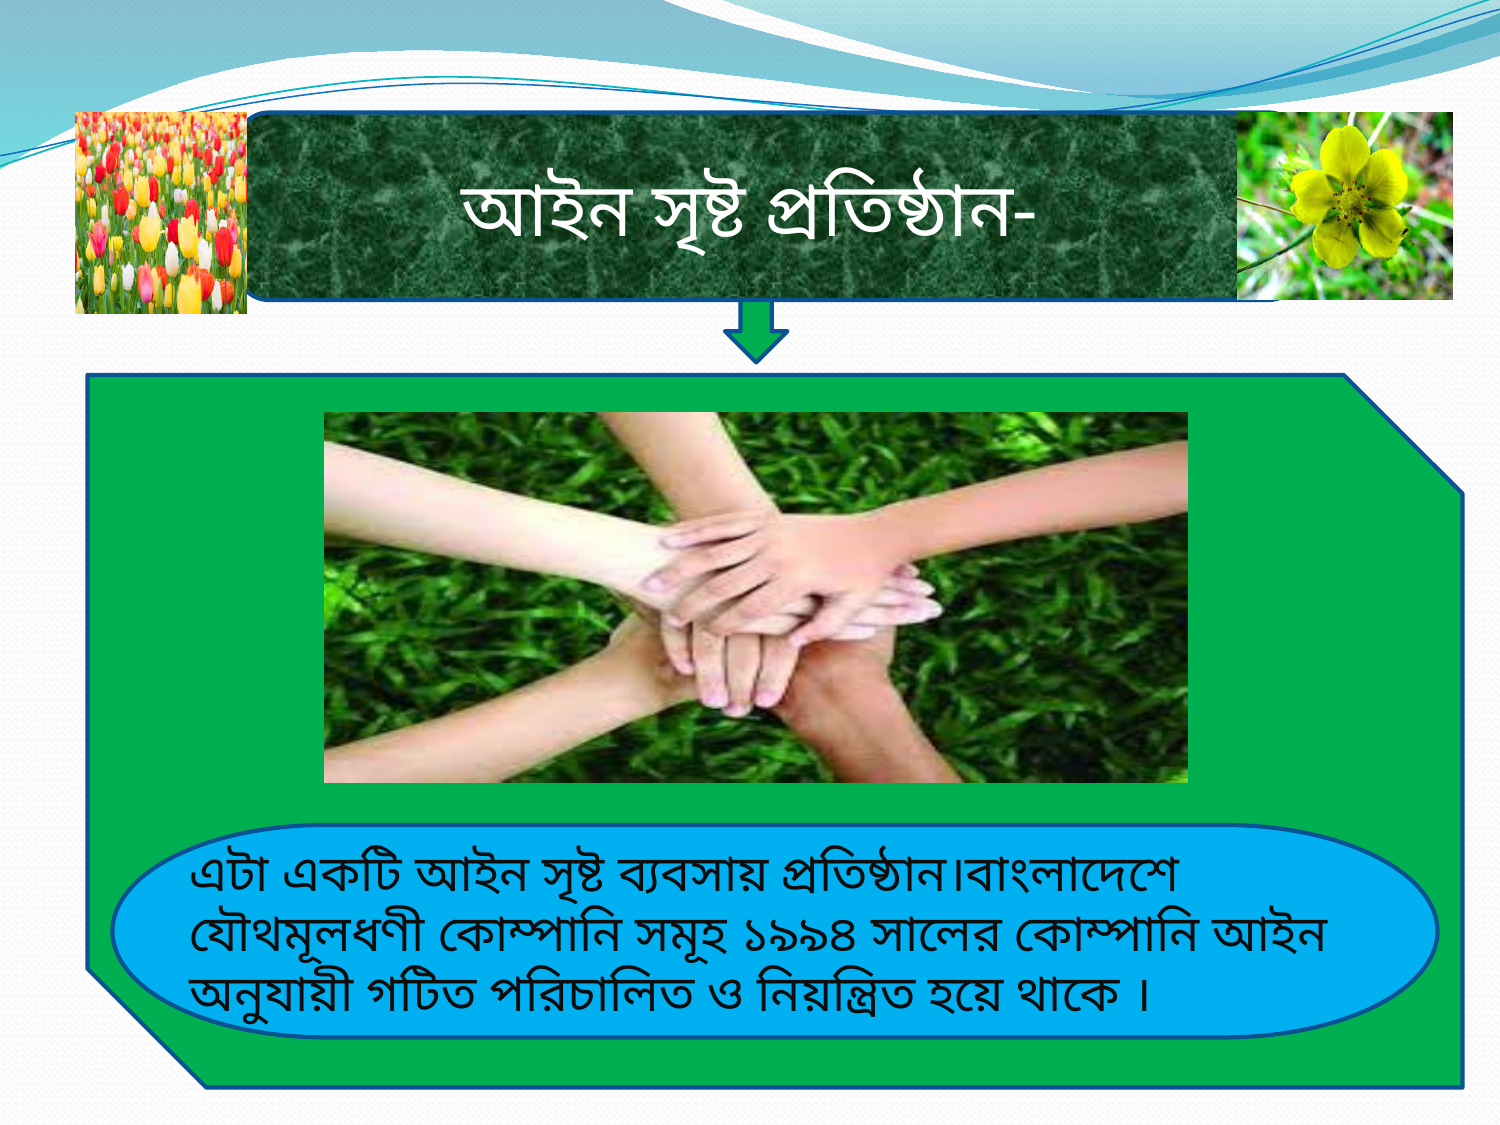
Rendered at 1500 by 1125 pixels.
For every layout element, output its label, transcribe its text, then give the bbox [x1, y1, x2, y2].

text_box [317, 413, 1194, 797]
text_box আইন সৃষ্ট প্রতিষ্ঠান- [250, 110, 1275, 303]
title [1230, 113, 1237, 303]
picture [1237, 112, 1453, 301]
text_box [85, 372, 1465, 1090]
picture [324, 412, 1188, 784]
text_box [723, 297, 790, 365]
picture [74, 112, 247, 315]
title [247, 116, 253, 299]
text_box এটা একটি আইন সৃষ্ট ব্যবসায় প্রতিষ্ঠান।বাংলাদেশে যৌথমূলধণী কোম্পানি সমূহ ১৯৯৪ সালের কোম্পানি আইন অনুযায়ী গটিত পরিচালিত ও নিয়ন্ত্রিত হয়ে থাকে । [110, 822, 1440, 1040]
